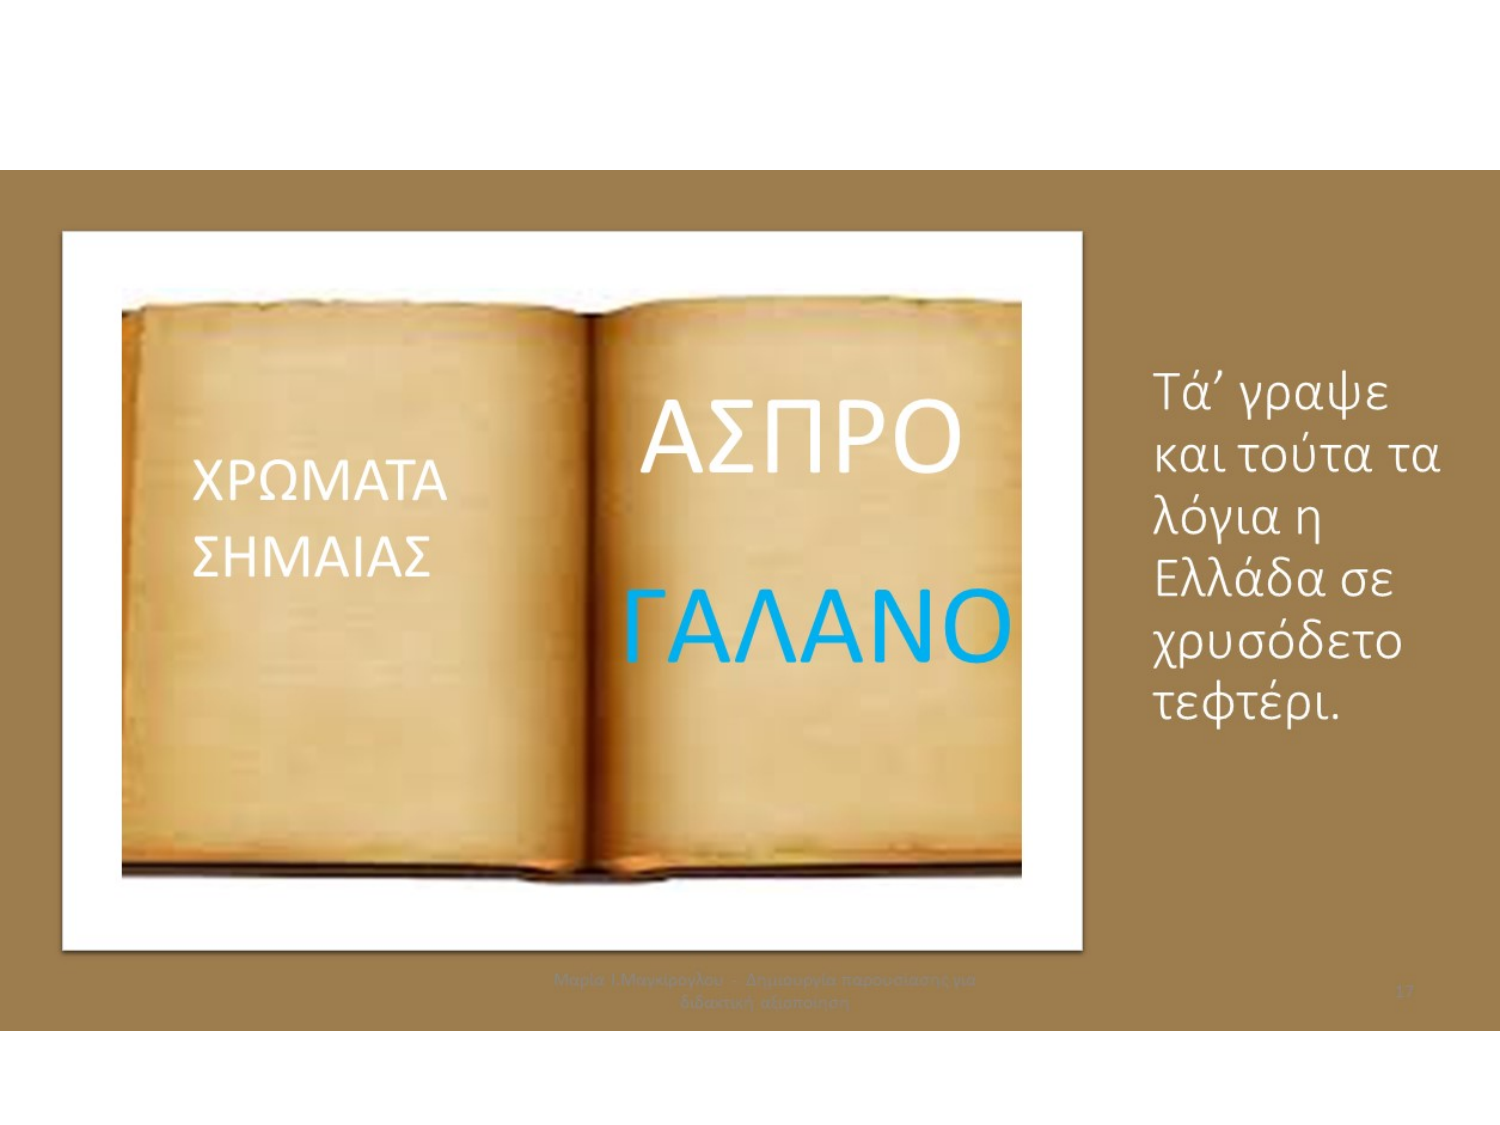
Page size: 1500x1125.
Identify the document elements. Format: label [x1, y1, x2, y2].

picture [0, 169, 1500, 1031]
